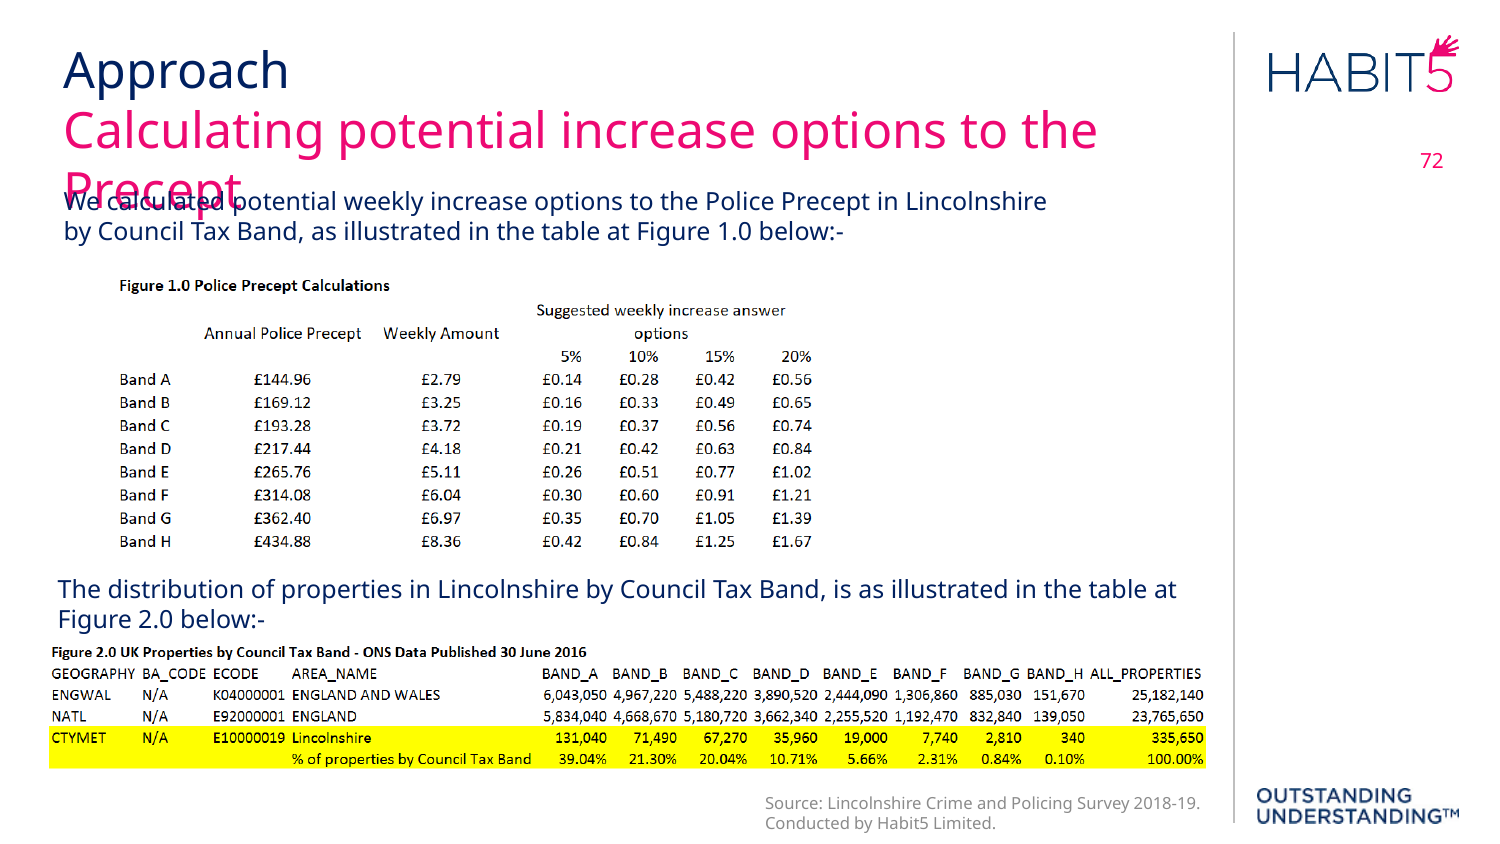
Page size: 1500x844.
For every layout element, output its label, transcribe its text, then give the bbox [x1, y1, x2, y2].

text_box Approach Calculating potential increase options to the Precept [48, 30, 1235, 172]
text_box The distribution of properties in Lincolnshire by Council Tax Band, is as illustrated in the table at Figure 2.0 below:- [42, 565, 1200, 635]
picture [39, 249, 891, 553]
picture [48, 640, 1206, 769]
picture [1269, 35, 1459, 92]
picture [1257, 788, 1459, 824]
text_box We calculated potential weekly increase options to the Police Precept in Lincolnshire by Council Tax Band, as illustrated in the table at Figure 1.0 below:- [48, 177, 1206, 247]
footer Source: Lincolnshire Crime and Policing Survey 2018-19. Conducted by Habit5 Limited. [750, 790, 1225, 836]
slide_number 72 [1285, 138, 1459, 186]
